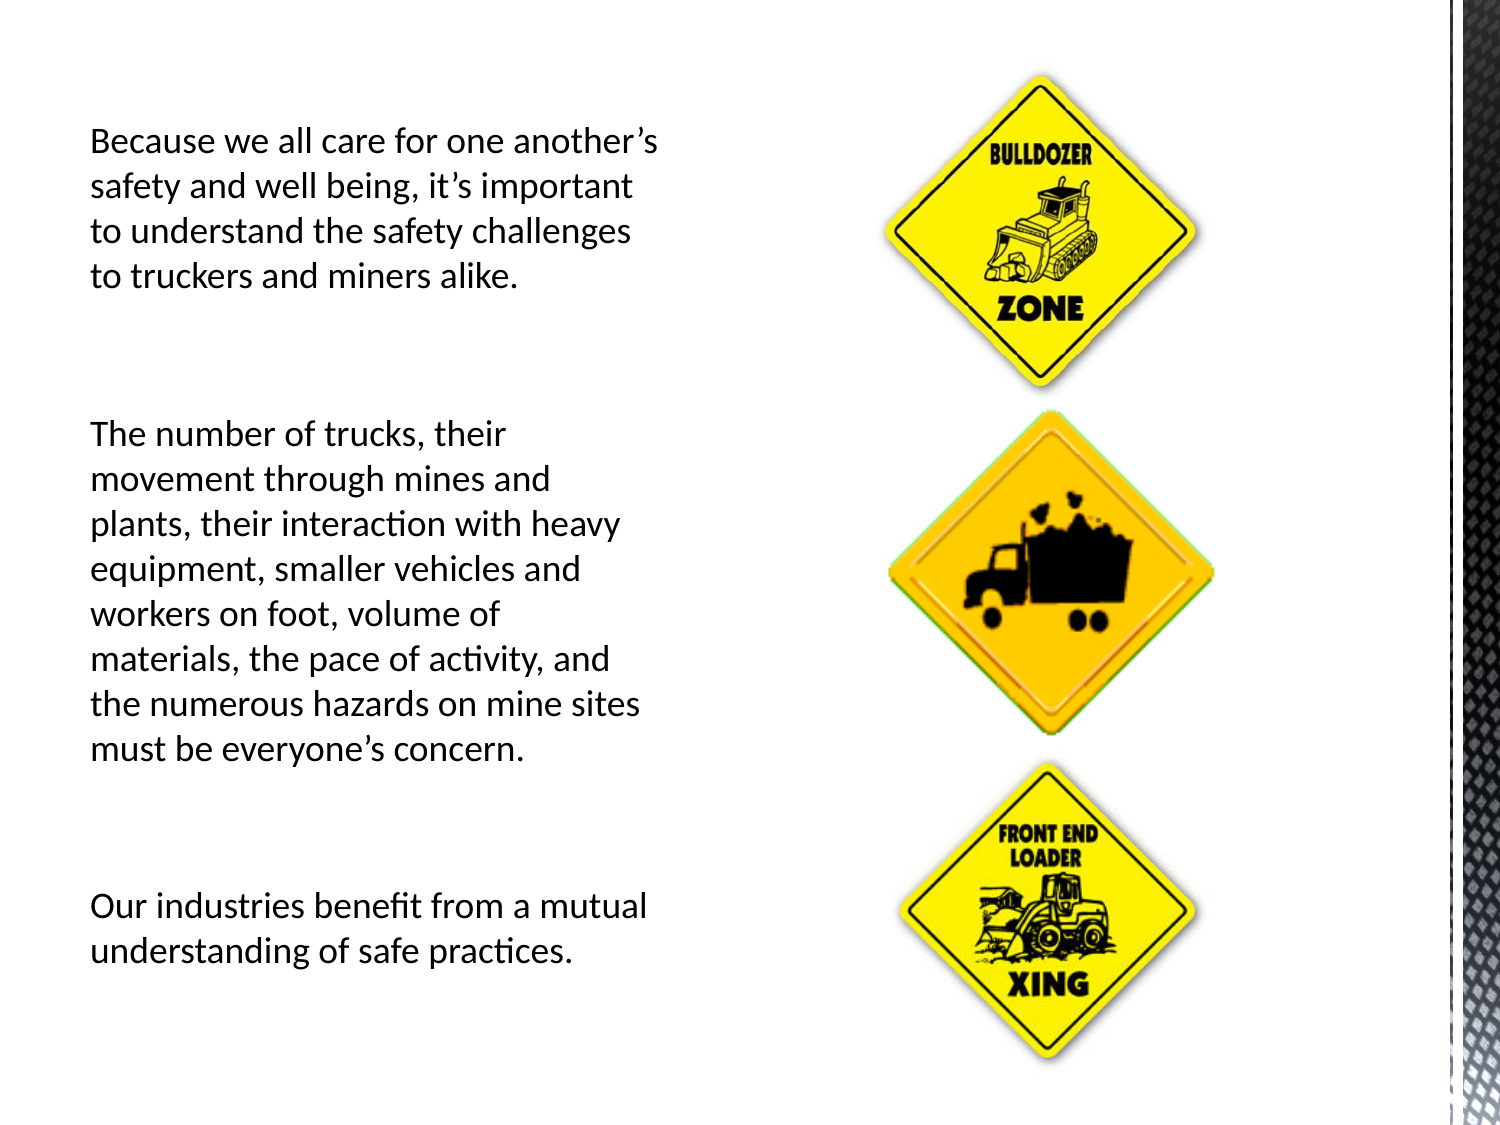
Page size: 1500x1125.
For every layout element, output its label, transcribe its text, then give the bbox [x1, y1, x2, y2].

picture [1447, 0, 1500, 1125]
picture [871, 62, 1230, 1076]
list Because we all care for one another’s safety and well being, it’s important to understand the safety challenges to truckers and miners alike. The number of trucks, their movement through mines and plants, their interaction with heavy equipment, smaller vehicles and workers on foot, volume of materials, the pace of activity, and the numerous hazards on mine sites must be everyone’s concern. Our industries benefit from a mutual understanding of safe practices. [75, 75, 675, 1013]
